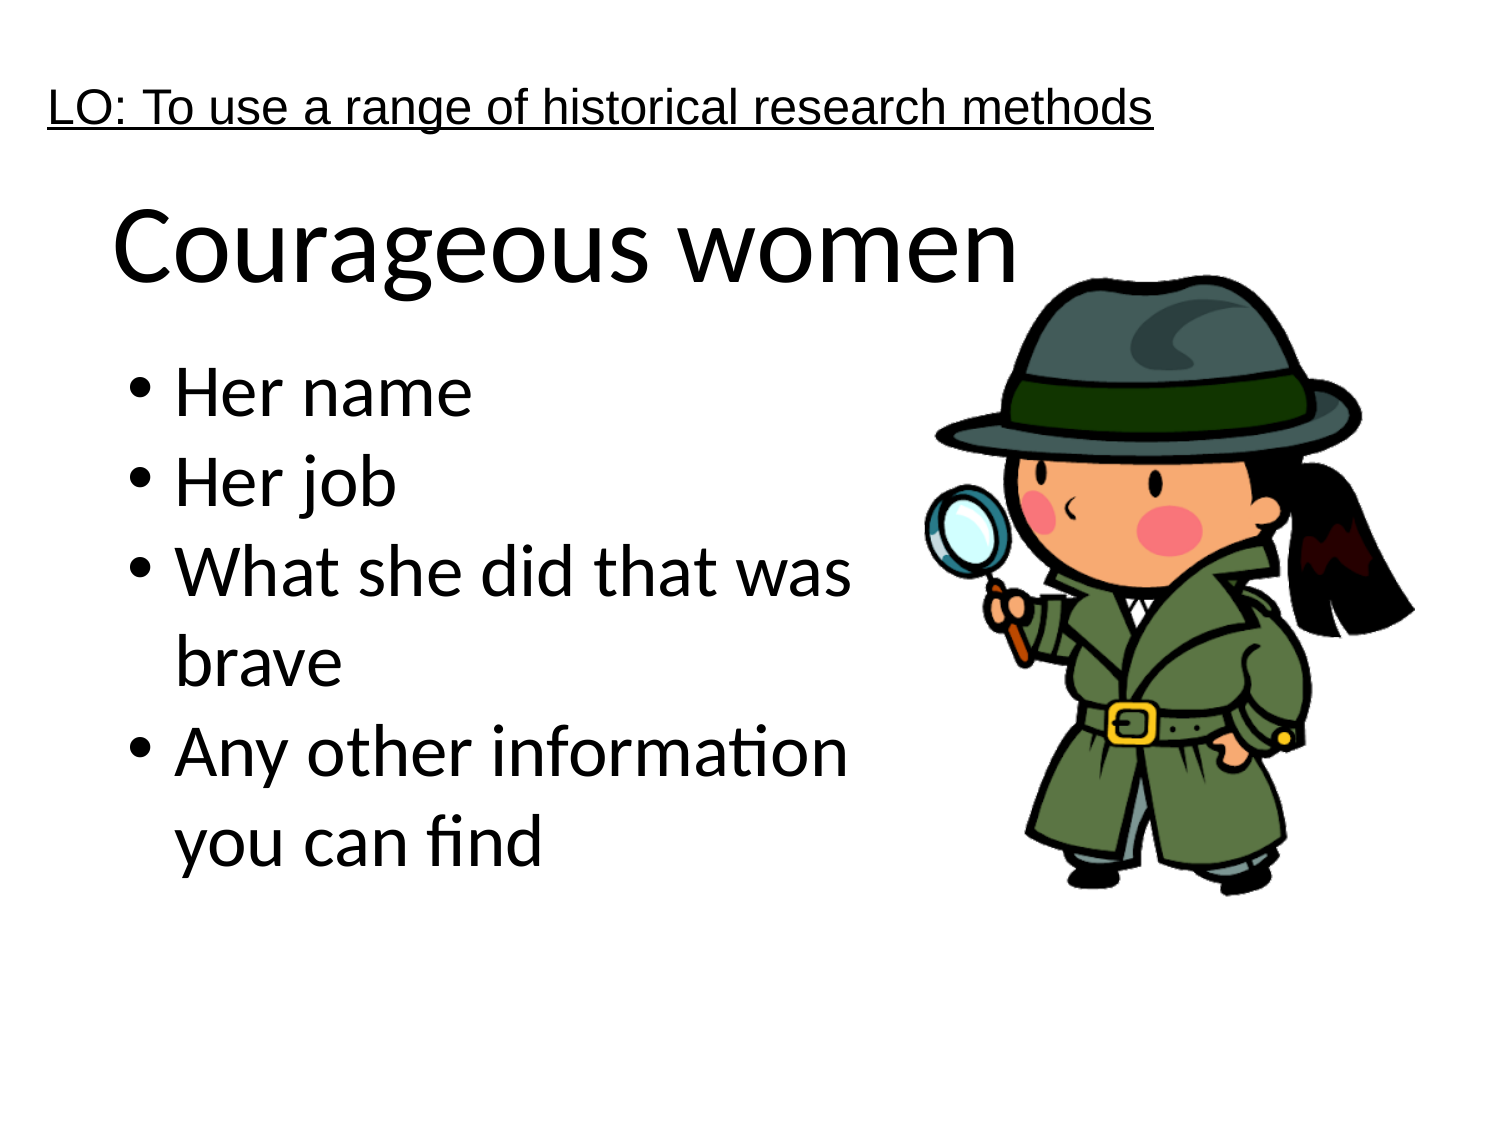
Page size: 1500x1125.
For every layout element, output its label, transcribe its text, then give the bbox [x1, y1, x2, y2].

picture [906, 258, 1415, 897]
text_box LO: To use a range of historical research methods [32, 66, 1169, 142]
text_box Her name Her job What she did that was brave Any other information you can find [112, 334, 901, 889]
text_box Courageous women [85, 162, 1048, 313]
